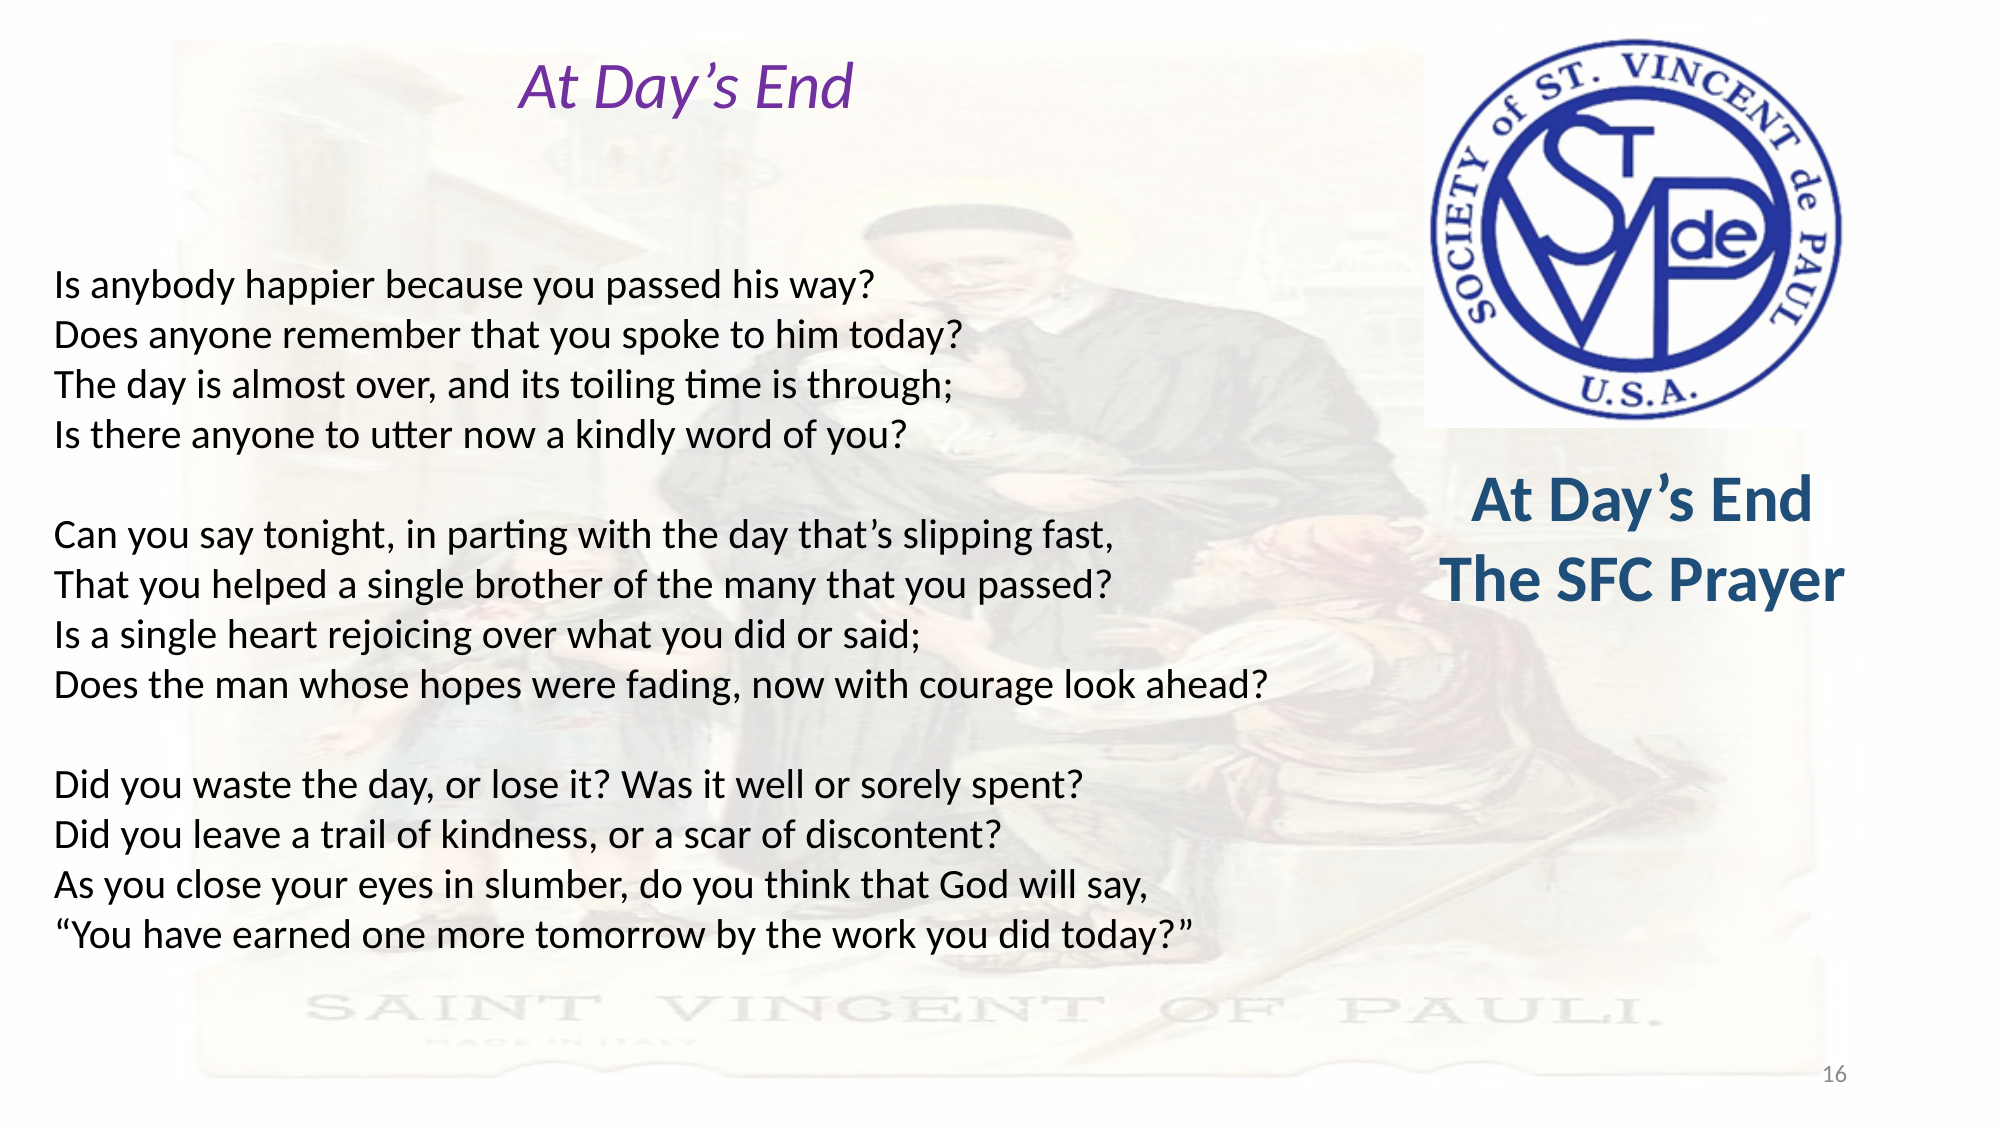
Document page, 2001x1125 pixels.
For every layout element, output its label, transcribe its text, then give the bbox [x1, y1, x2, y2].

slide_number 16 [1412, 1042, 1863, 1103]
picture [1424, 33, 1850, 429]
text_box At Day’s End The SFC Prayer [1336, 447, 2000, 622]
text_box At Day’s End Is anybody happier because you passed his way? Does anyone remember that you spoke to him today? The day is almost over, and its toiling time is through; Is there anyone to utter now a kindly word of you? Can you say tonight, in parting with the day that’s slipping fast, That you helped a single brother of the many that you passed? Is a single heart rejoicing over what you did or said; Does the man whose hopes were fading, now with courage look ahead? Did you waste the day, or lose it? Was it well or sorely spent? Did you leave a trail of kindness, or a scar of discontent? As you close your eyes in slumber, do you think that God will say, “You have earned one more tomorrow by the work you did today?” [39, 34, 1336, 964]
